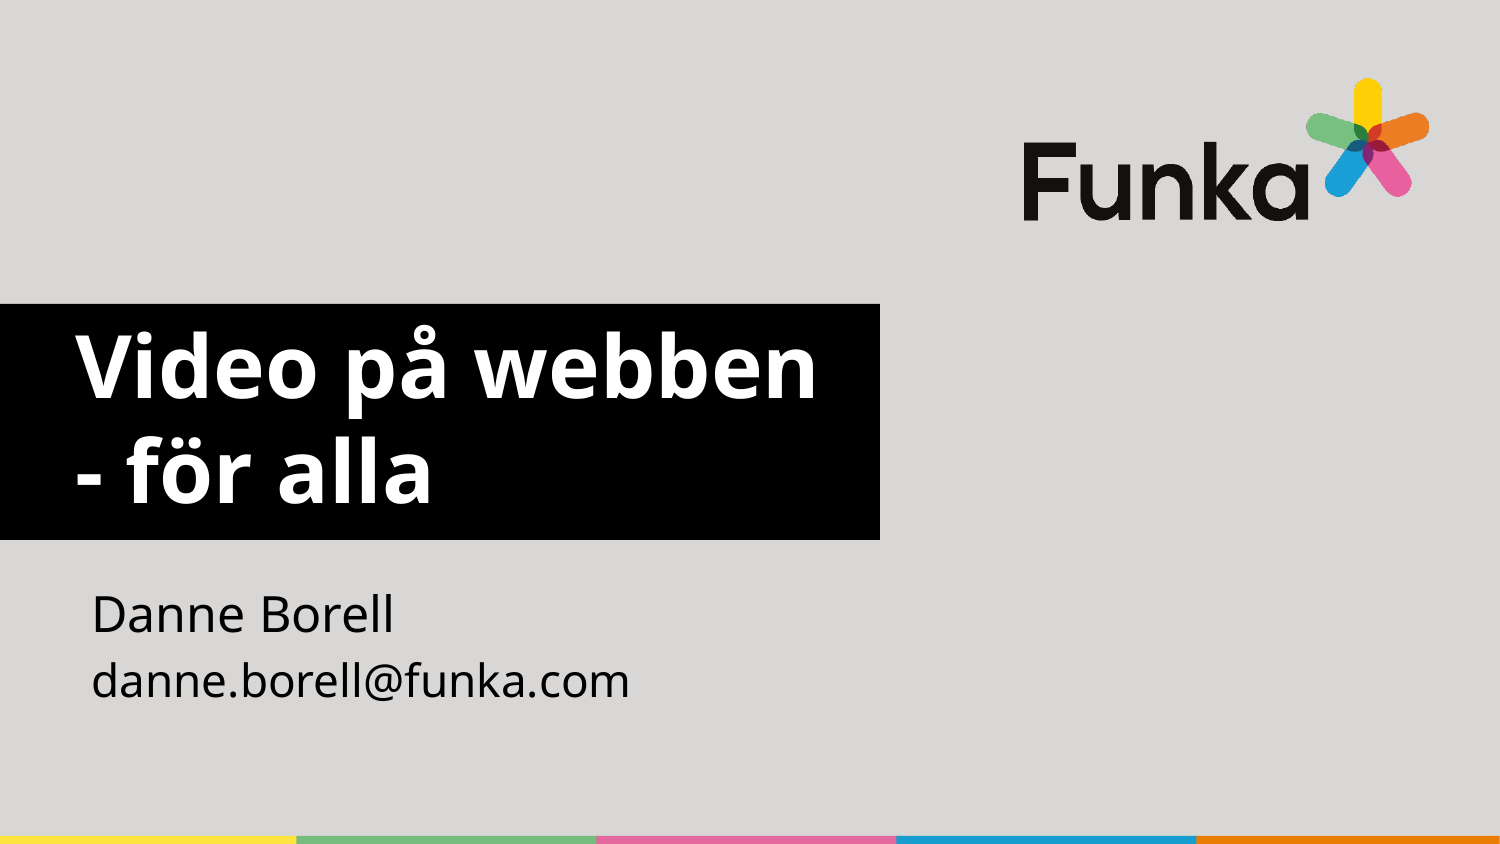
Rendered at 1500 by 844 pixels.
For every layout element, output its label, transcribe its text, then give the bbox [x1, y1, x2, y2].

picture [1024, 78, 1429, 221]
title Video på webben - för alla [0, 303, 880, 540]
list Danne Borell danne.borell@funka.com [76, 575, 821, 712]
